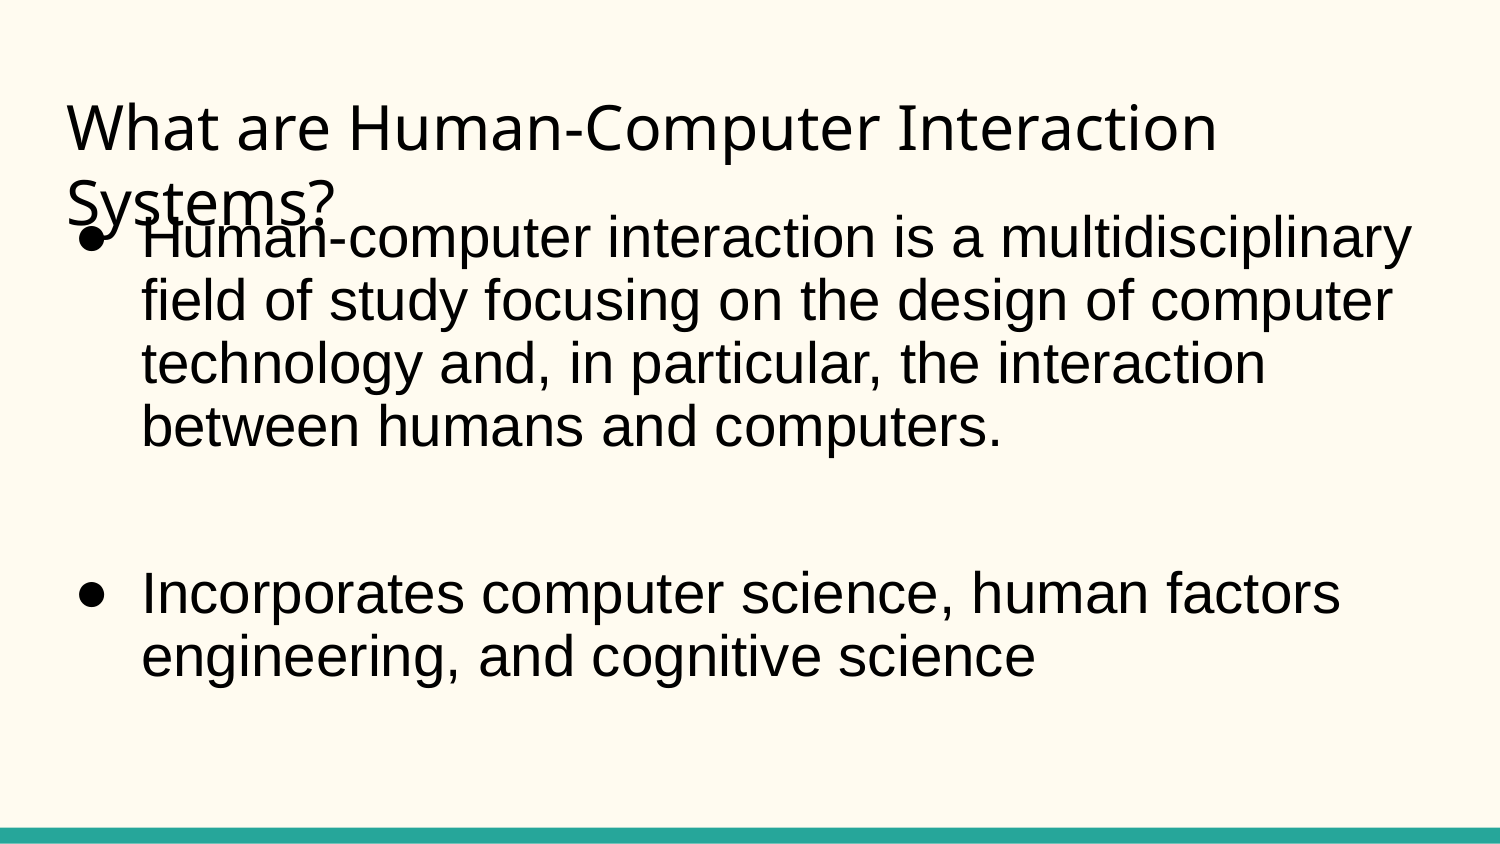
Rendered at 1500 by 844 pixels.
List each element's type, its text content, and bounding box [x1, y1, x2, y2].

list Human-computer interaction is a multidisciplinary field of study focusing on the design of computer technology and, in particular, the interaction between humans and computers. Incorporates computer science, human factors engineering, and cognitive science [51, 192, 1449, 750]
title What are Human-Computer Interaction Systems? [51, 72, 1449, 174]
